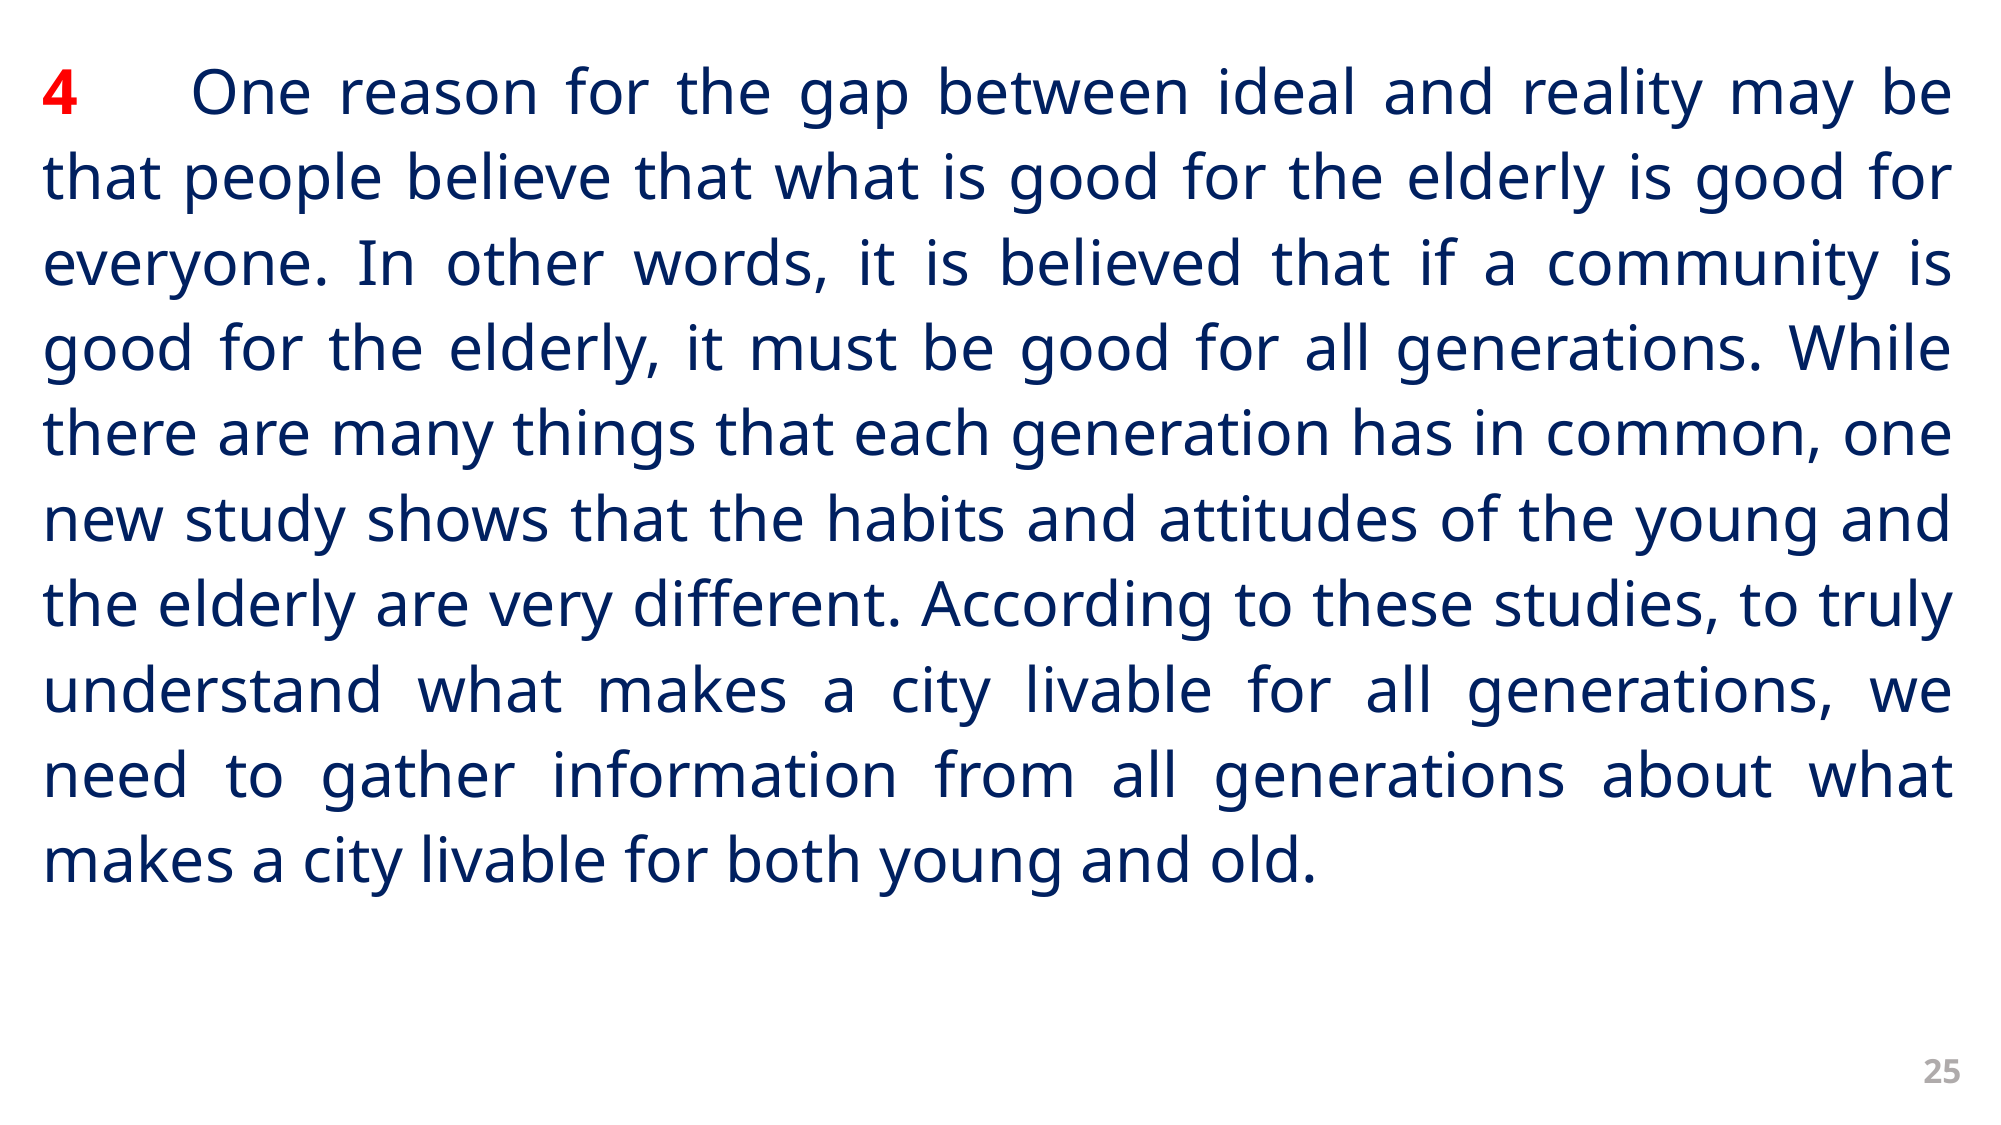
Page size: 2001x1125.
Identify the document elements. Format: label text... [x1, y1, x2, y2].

list 4 One reason for the gap between ideal and reality may be that people believe that what is good for the elderly is good for everyone. In other words, it is believed that if a community is good for the elderly, it must be good for all generations. While there are many things that each generation has in common, one new study shows that the habits and attitudes of the young and the elderly are very different. According to these studies, to truly understand what makes a city livable for all generations, we need to gather information from all generations about what makes a city livable for both young and old. [27, 33, 1972, 1085]
